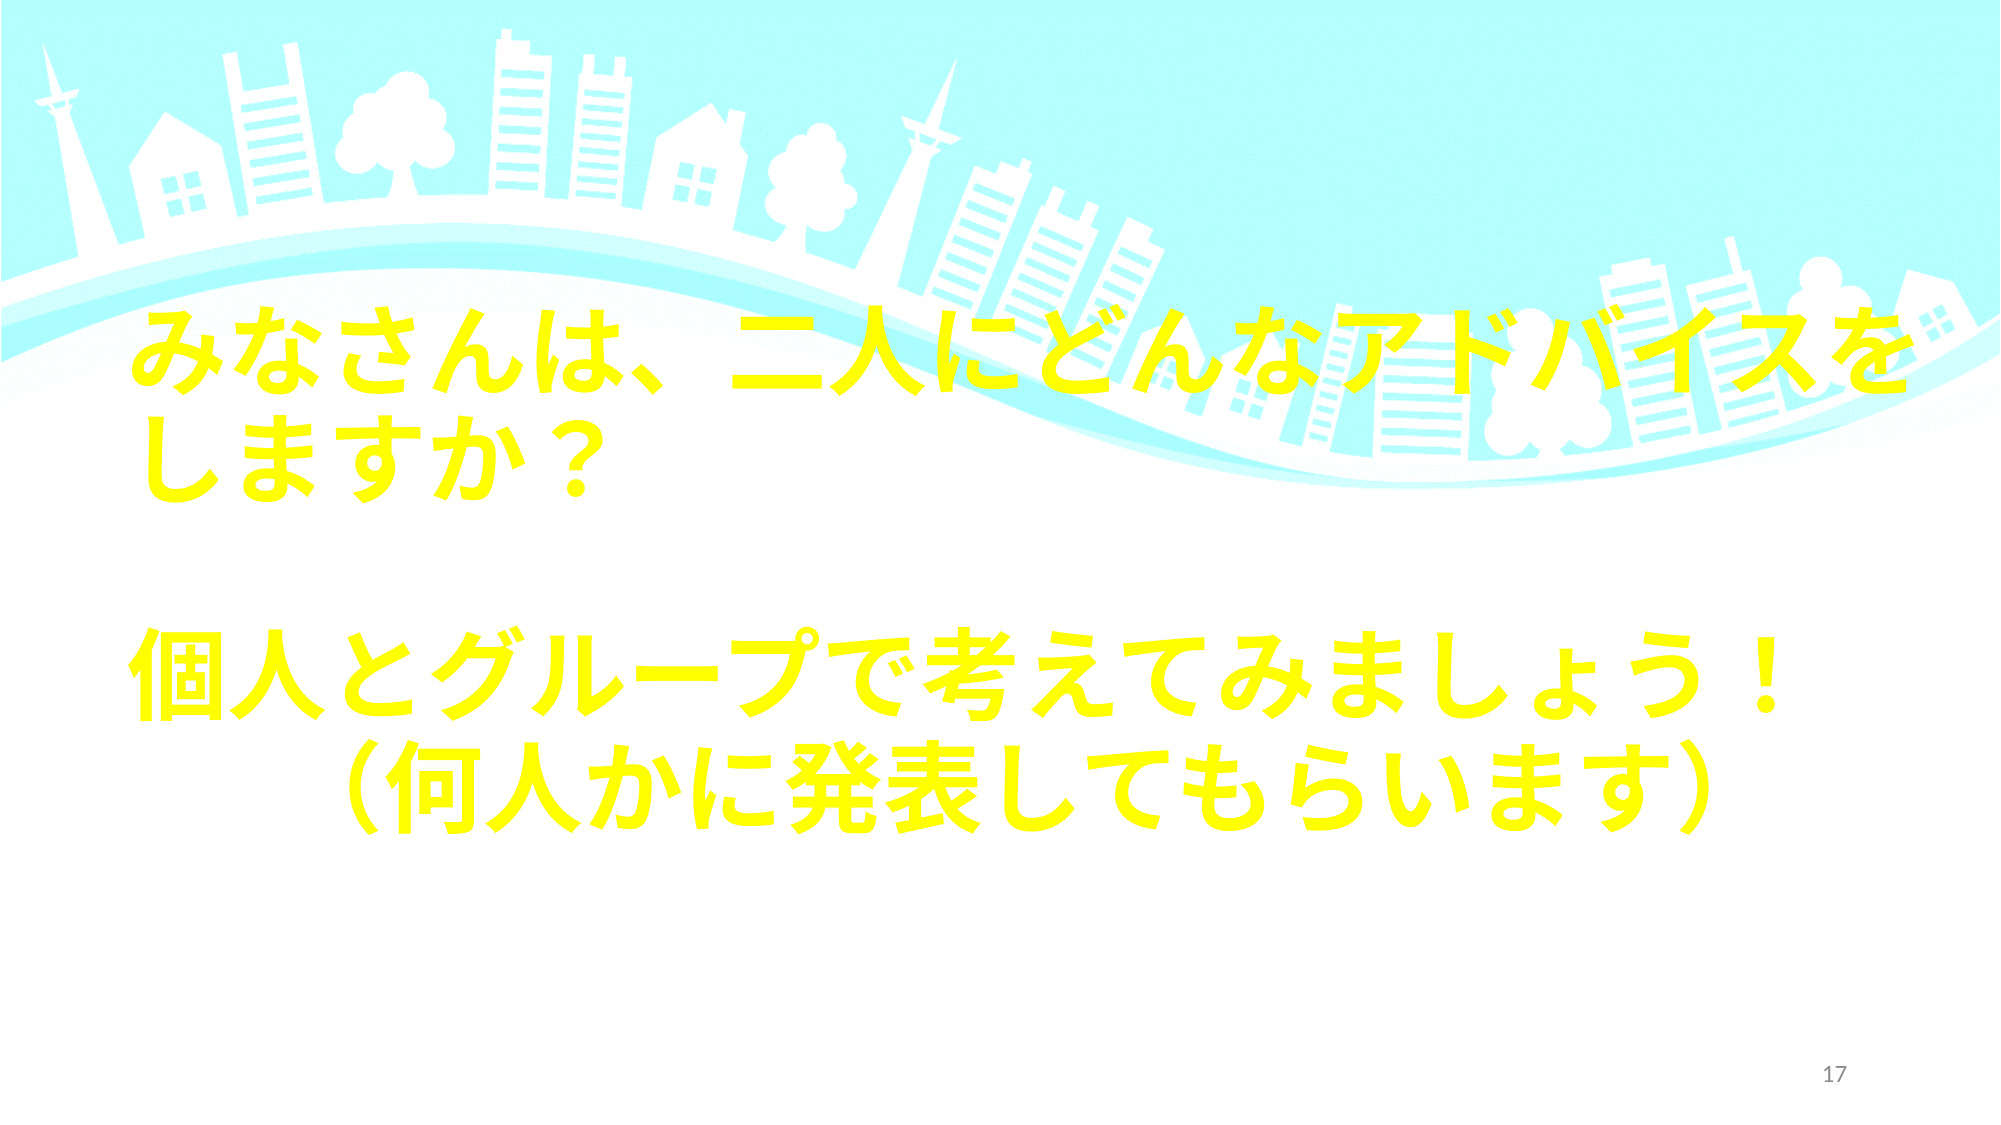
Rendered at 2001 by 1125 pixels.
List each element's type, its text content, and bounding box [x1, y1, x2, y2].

slide_number 17 [1412, 1042, 1863, 1103]
title みなさんは、二人にどんなアドバイスをしますか？ 個人とグループで考えてみましょう！ [112, 551, 1947, 742]
text_box （何人かに発表してもらいます） [234, 811, 1825, 963]
picture [0, 0, 2000, 551]
